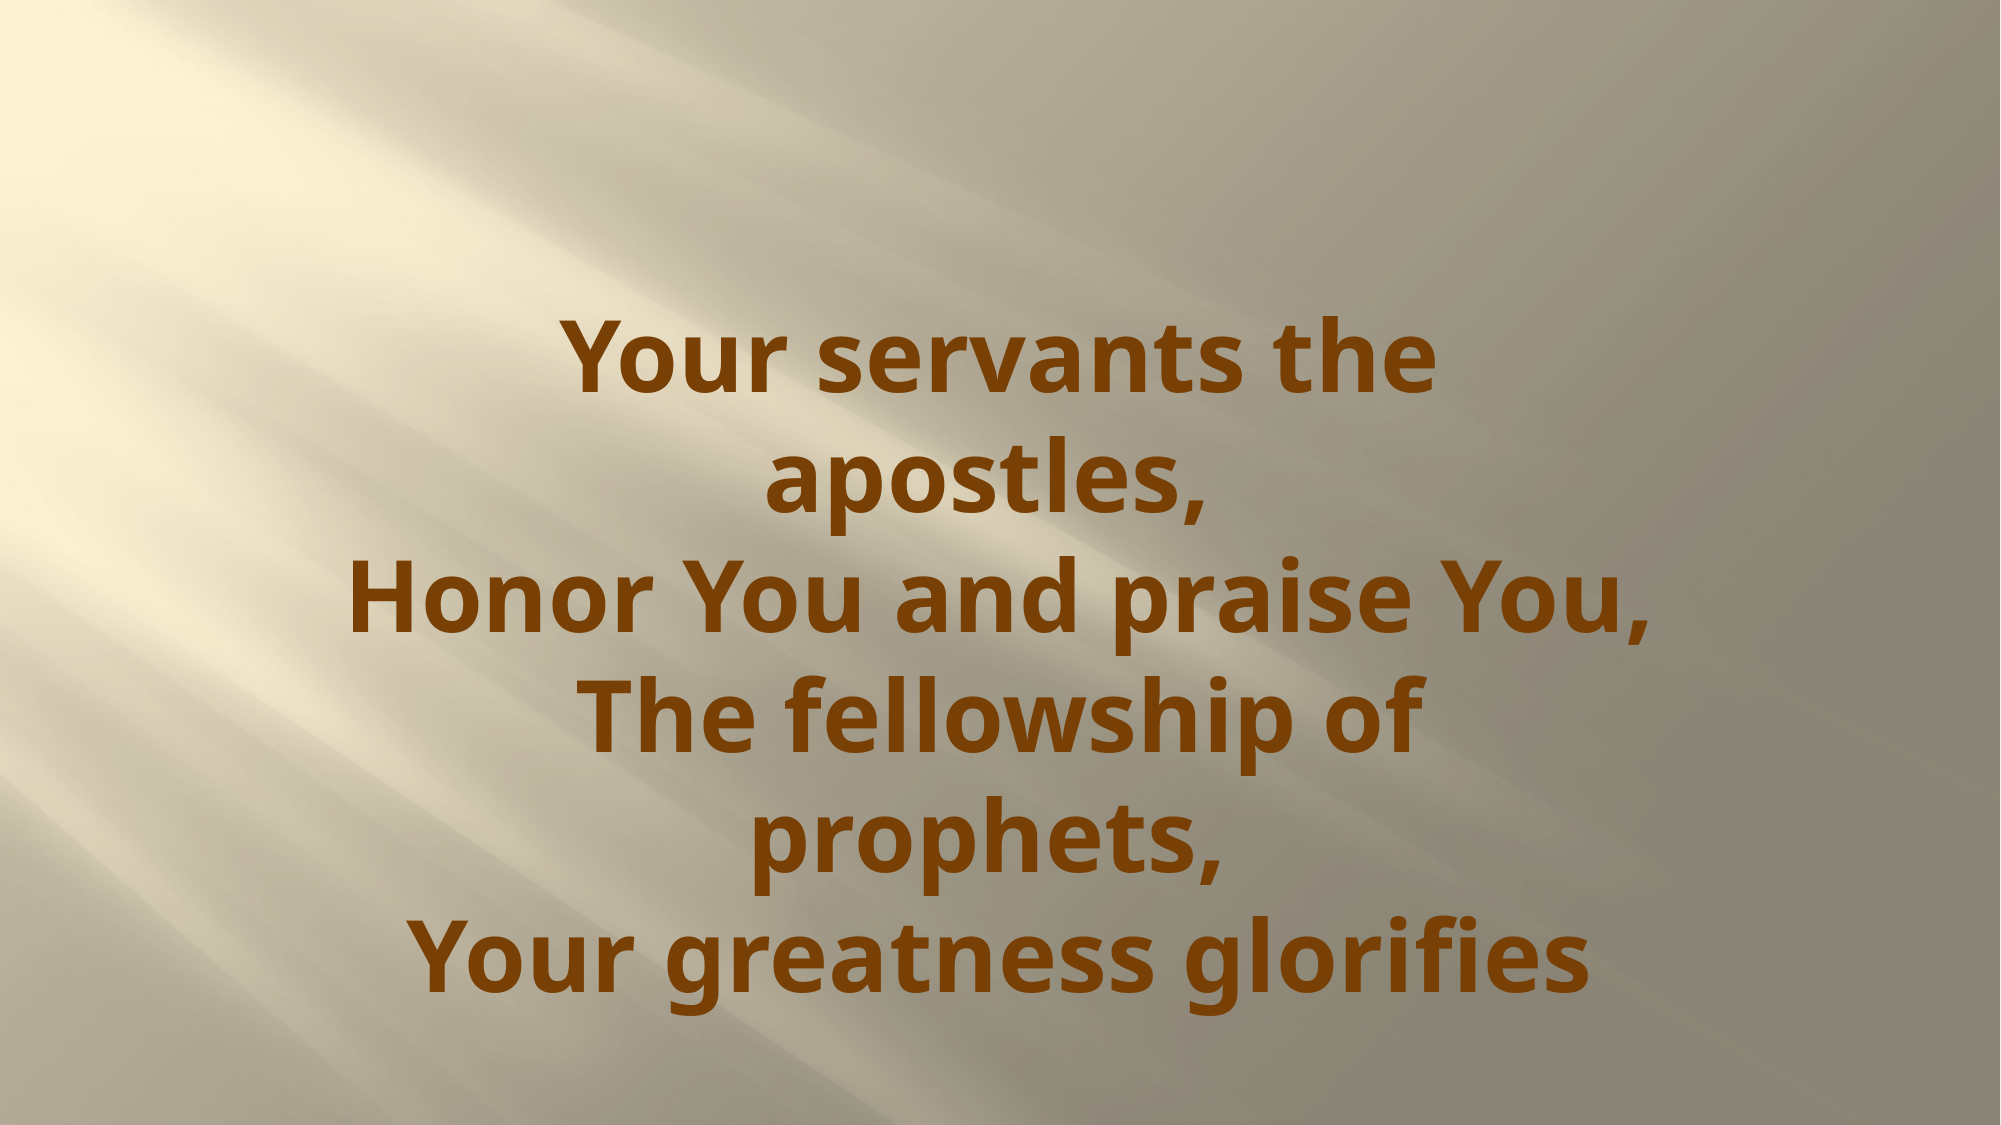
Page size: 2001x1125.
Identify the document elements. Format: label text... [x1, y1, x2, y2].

title Your servants the apostles, Honor You and praise You, The fellowship of prophets, Your greatness glorifies [324, 0, 1675, 1013]
